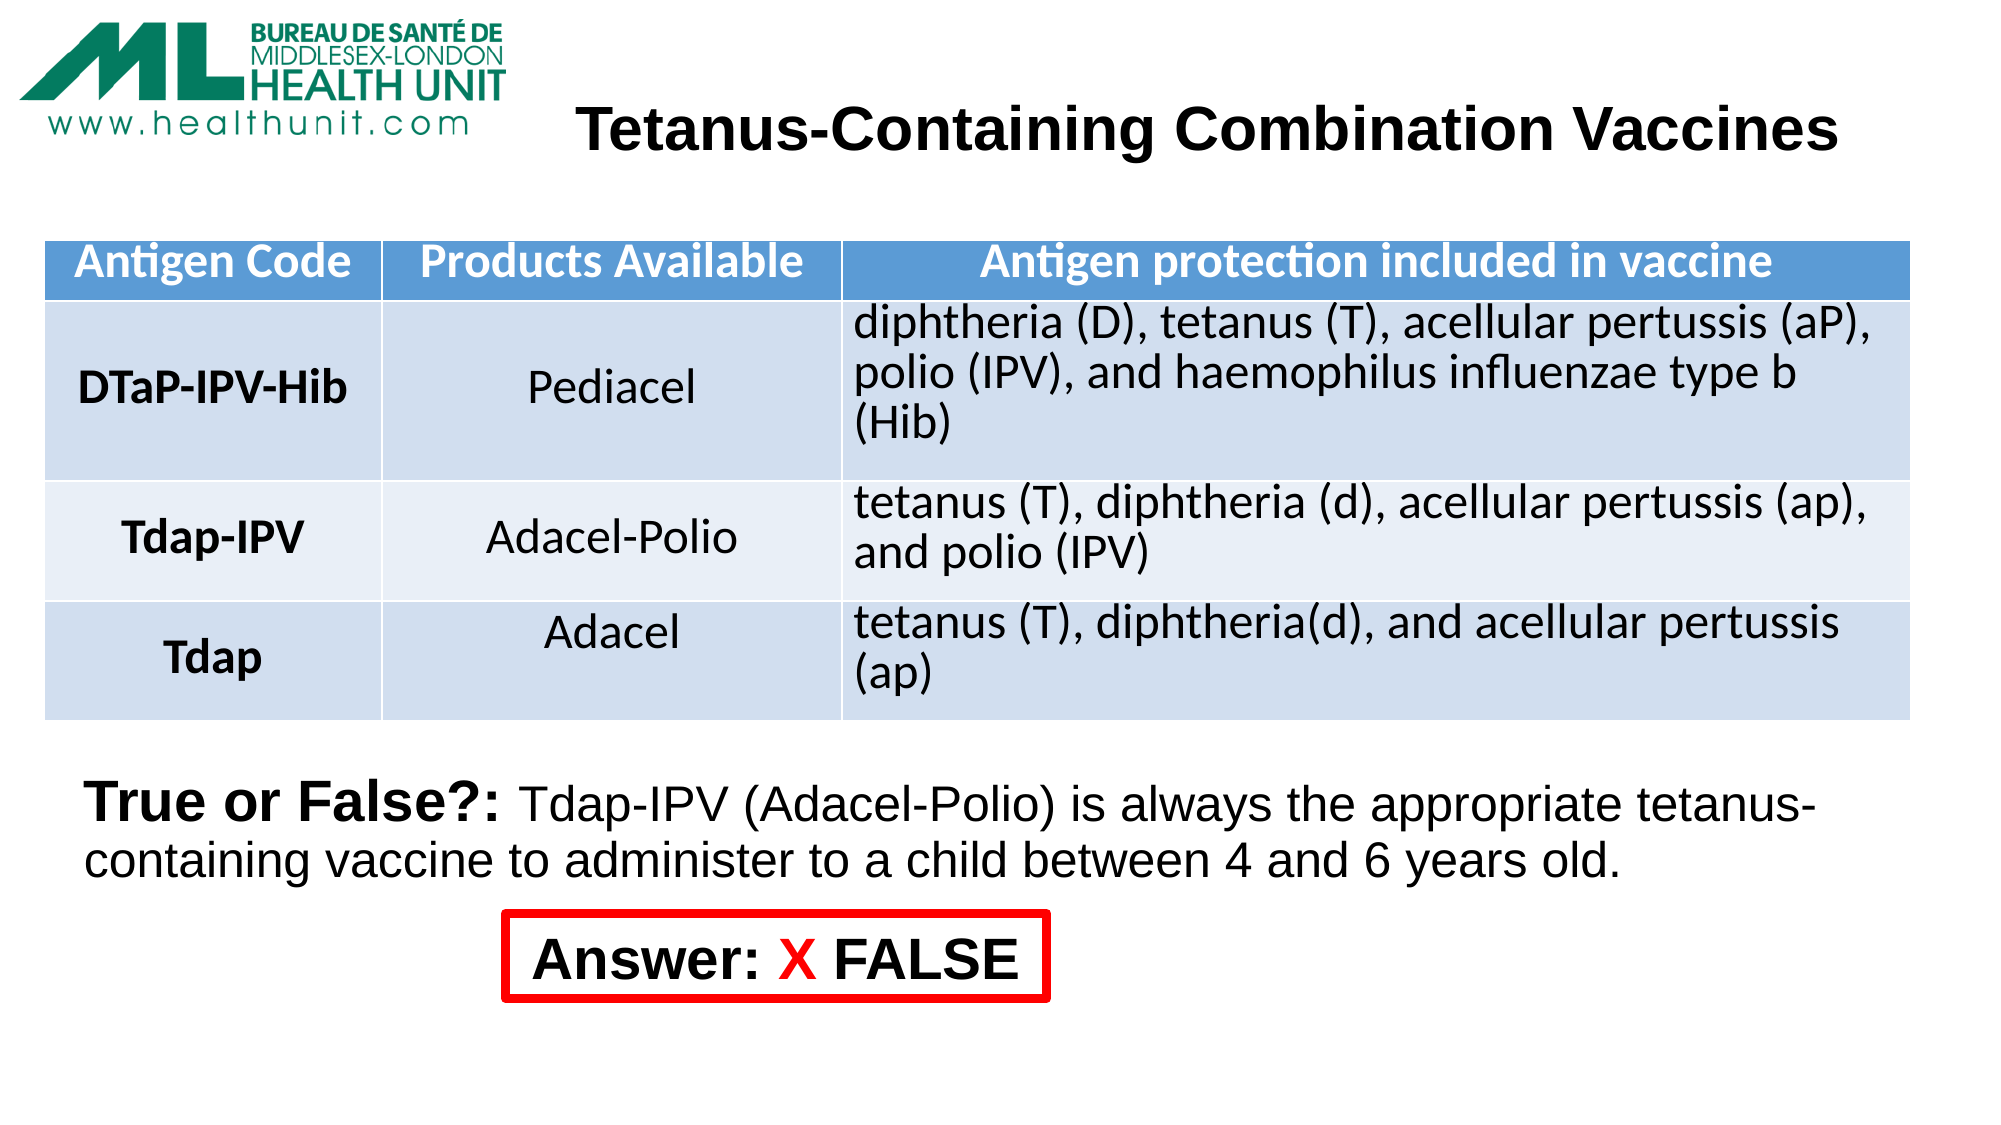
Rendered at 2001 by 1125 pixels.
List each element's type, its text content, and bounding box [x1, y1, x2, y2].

table_header Products Available [383, 241, 841, 300]
table_header Antigen protection included in vaccine [843, 241, 1910, 300]
table_cell Adacel [383, 602, 841, 720]
text_box Answer: X FALSE [505, 913, 1047, 999]
table_cell Pediacel [383, 302, 841, 480]
table_cell Tdap [45, 602, 381, 720]
title Tetanus-Containing Combination Vaccines [505, 0, 1912, 208]
table_cell tetanus (T), diphtheria (d), acellular pertussis (ap), and polio (IPV) [843, 482, 1910, 600]
table_cell Adacel-Polio [383, 482, 841, 600]
table_cell DTaP-IPV-Hib [45, 302, 381, 480]
table_cell diphtheria (D), tetanus (T), acellular pertussis (aP), polio (IPV), and haemophilus influenzae type b (Hib) [843, 302, 1910, 480]
table_cell Tdap-IPV [45, 482, 381, 600]
table_header Antigen Code [45, 241, 381, 300]
list True or False?: Tdap-IPV (Adacel-Polio) is always the appropriate tetanus-containing vaccine to administer to a child between 4 and 6 years old. [68, 763, 1858, 957]
picture [12, 4, 505, 149]
table_cell tetanus (T), diphtheria(d), and acellular pertussis (ap) [843, 602, 1910, 720]
